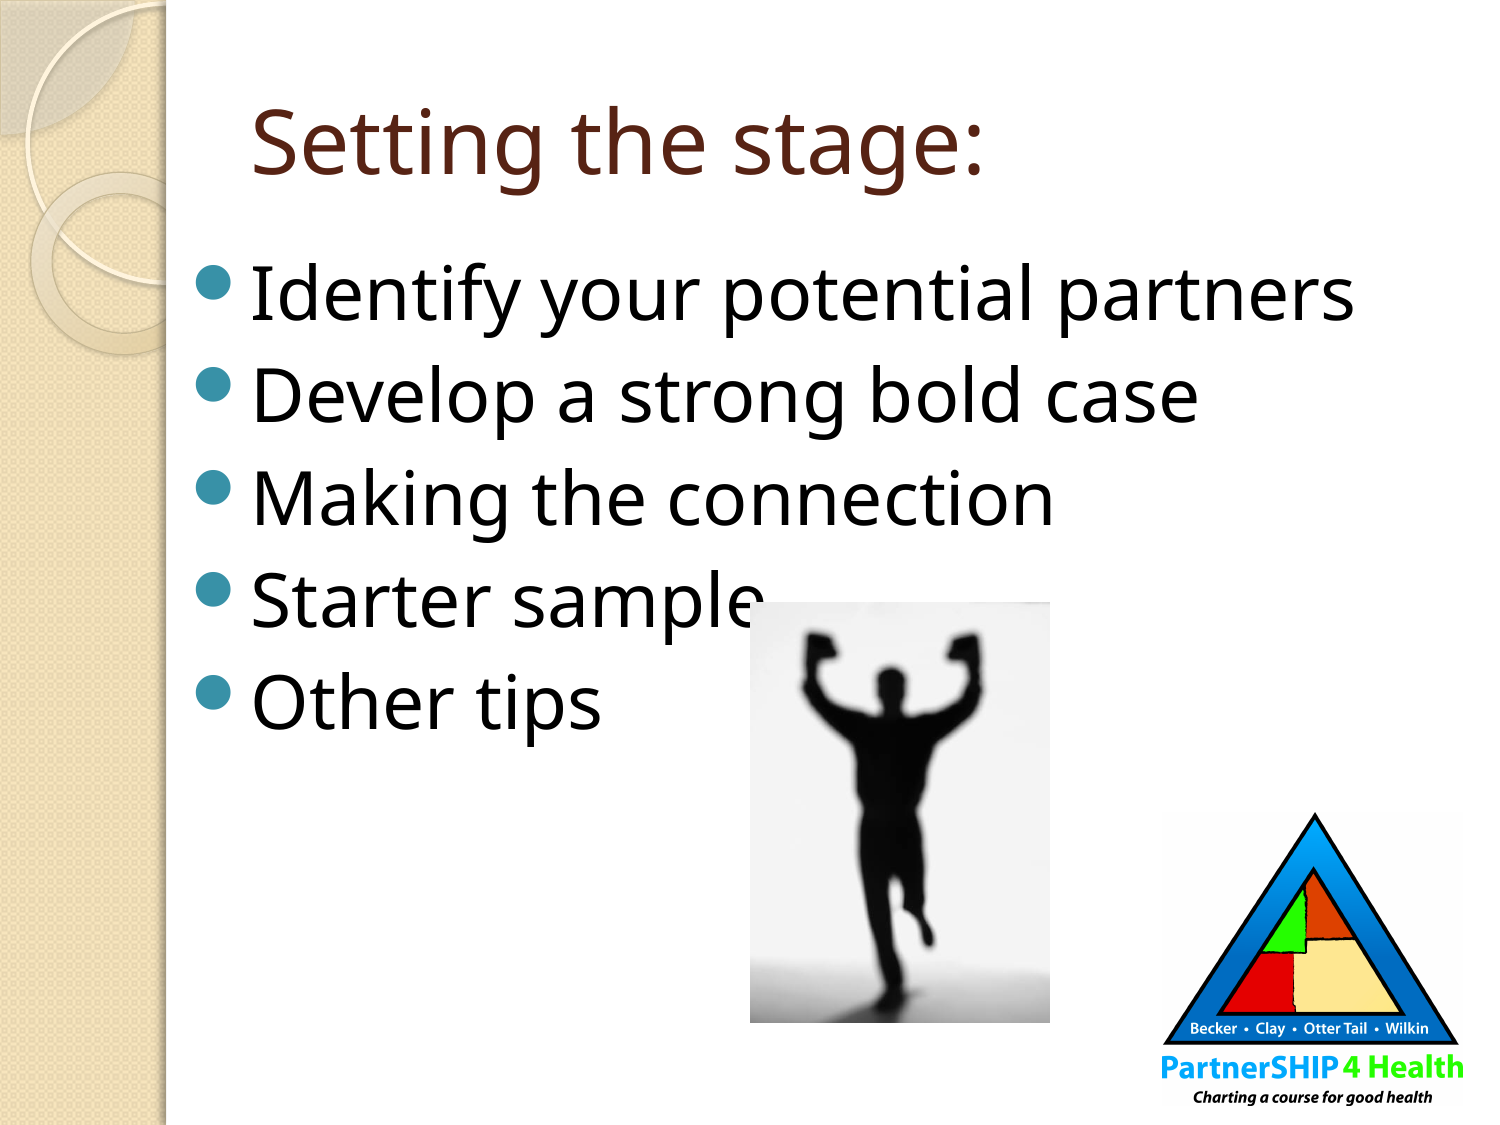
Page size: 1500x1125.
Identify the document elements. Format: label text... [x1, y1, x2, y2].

picture [1162, 812, 1463, 1106]
list Identify your potential partners Develop a strong bold case Making the connection Starter sample Other tips [162, 237, 1393, 1025]
picture [749, 601, 1051, 1023]
title Setting the stage: [235, 45, 1466, 233]
